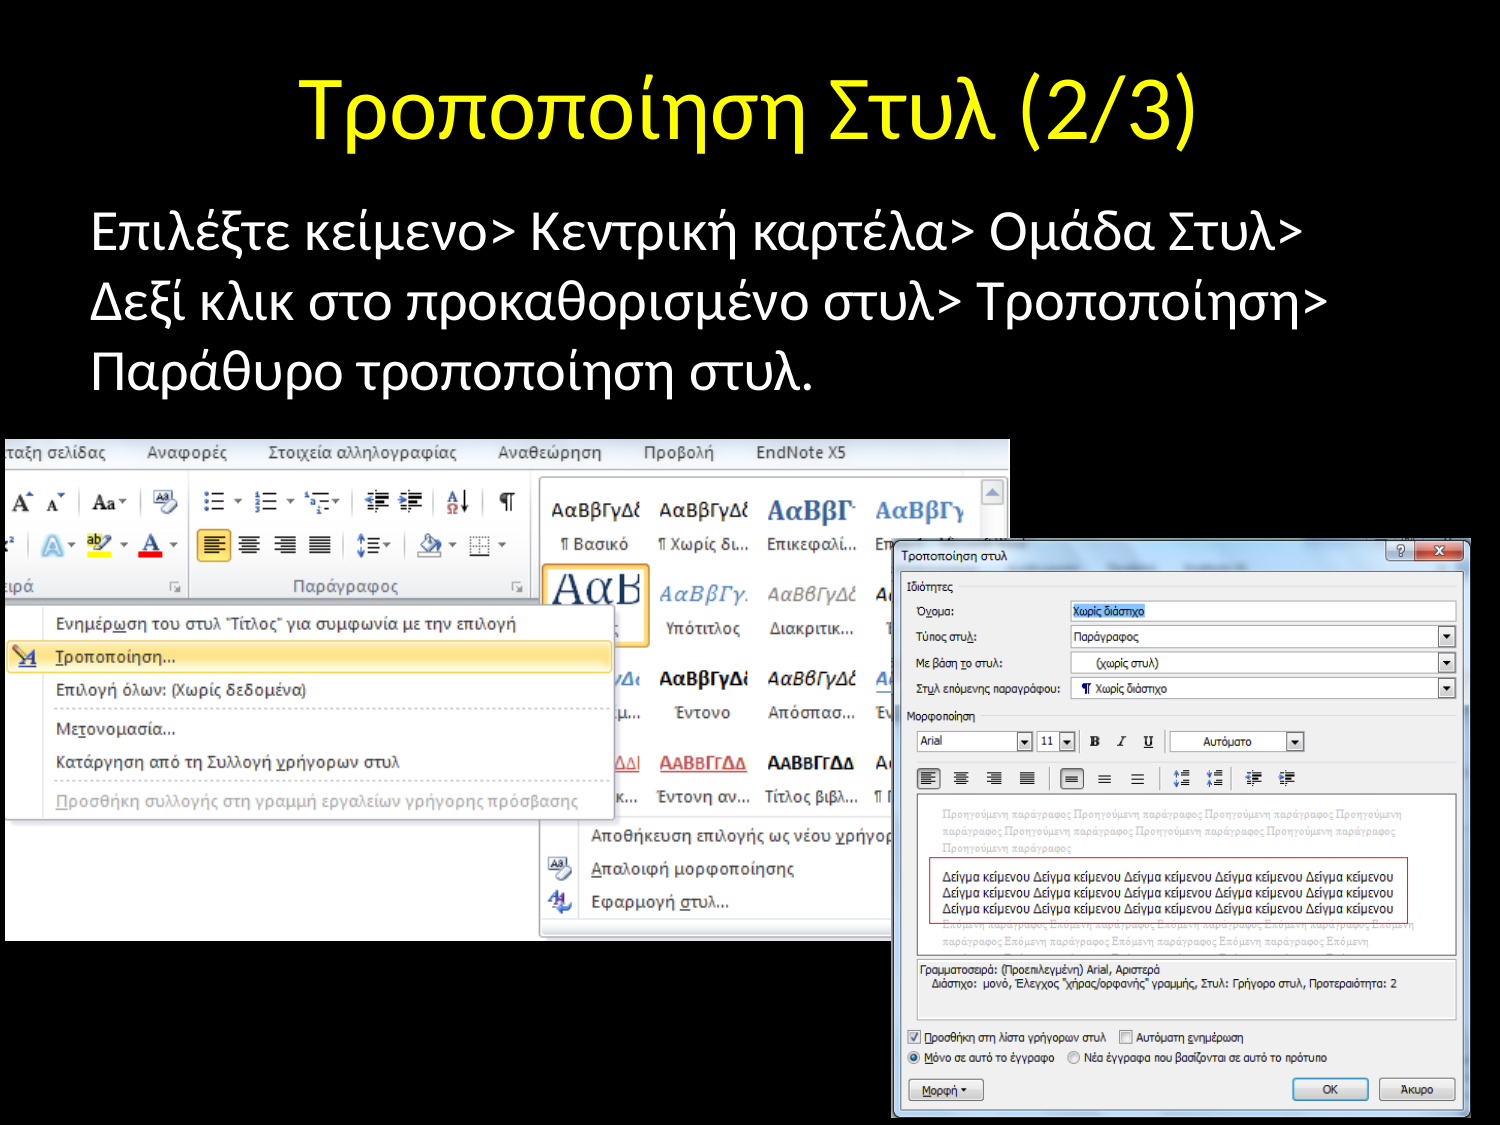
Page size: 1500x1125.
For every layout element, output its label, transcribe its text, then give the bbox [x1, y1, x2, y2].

title Τροποποίηση Στυλ (2/3) [75, 8, 1425, 184]
list Επιλέξτε κείμενο> Κεντρική καρτέλα> Ομάδα Στυλ> Δεξί κλικ στο προκαθορισμένο στυλ> Τροποποίηση> Παράθυρο τροποποίηση στυλ. [75, 184, 1425, 350]
picture [5, 439, 1471, 1118]
